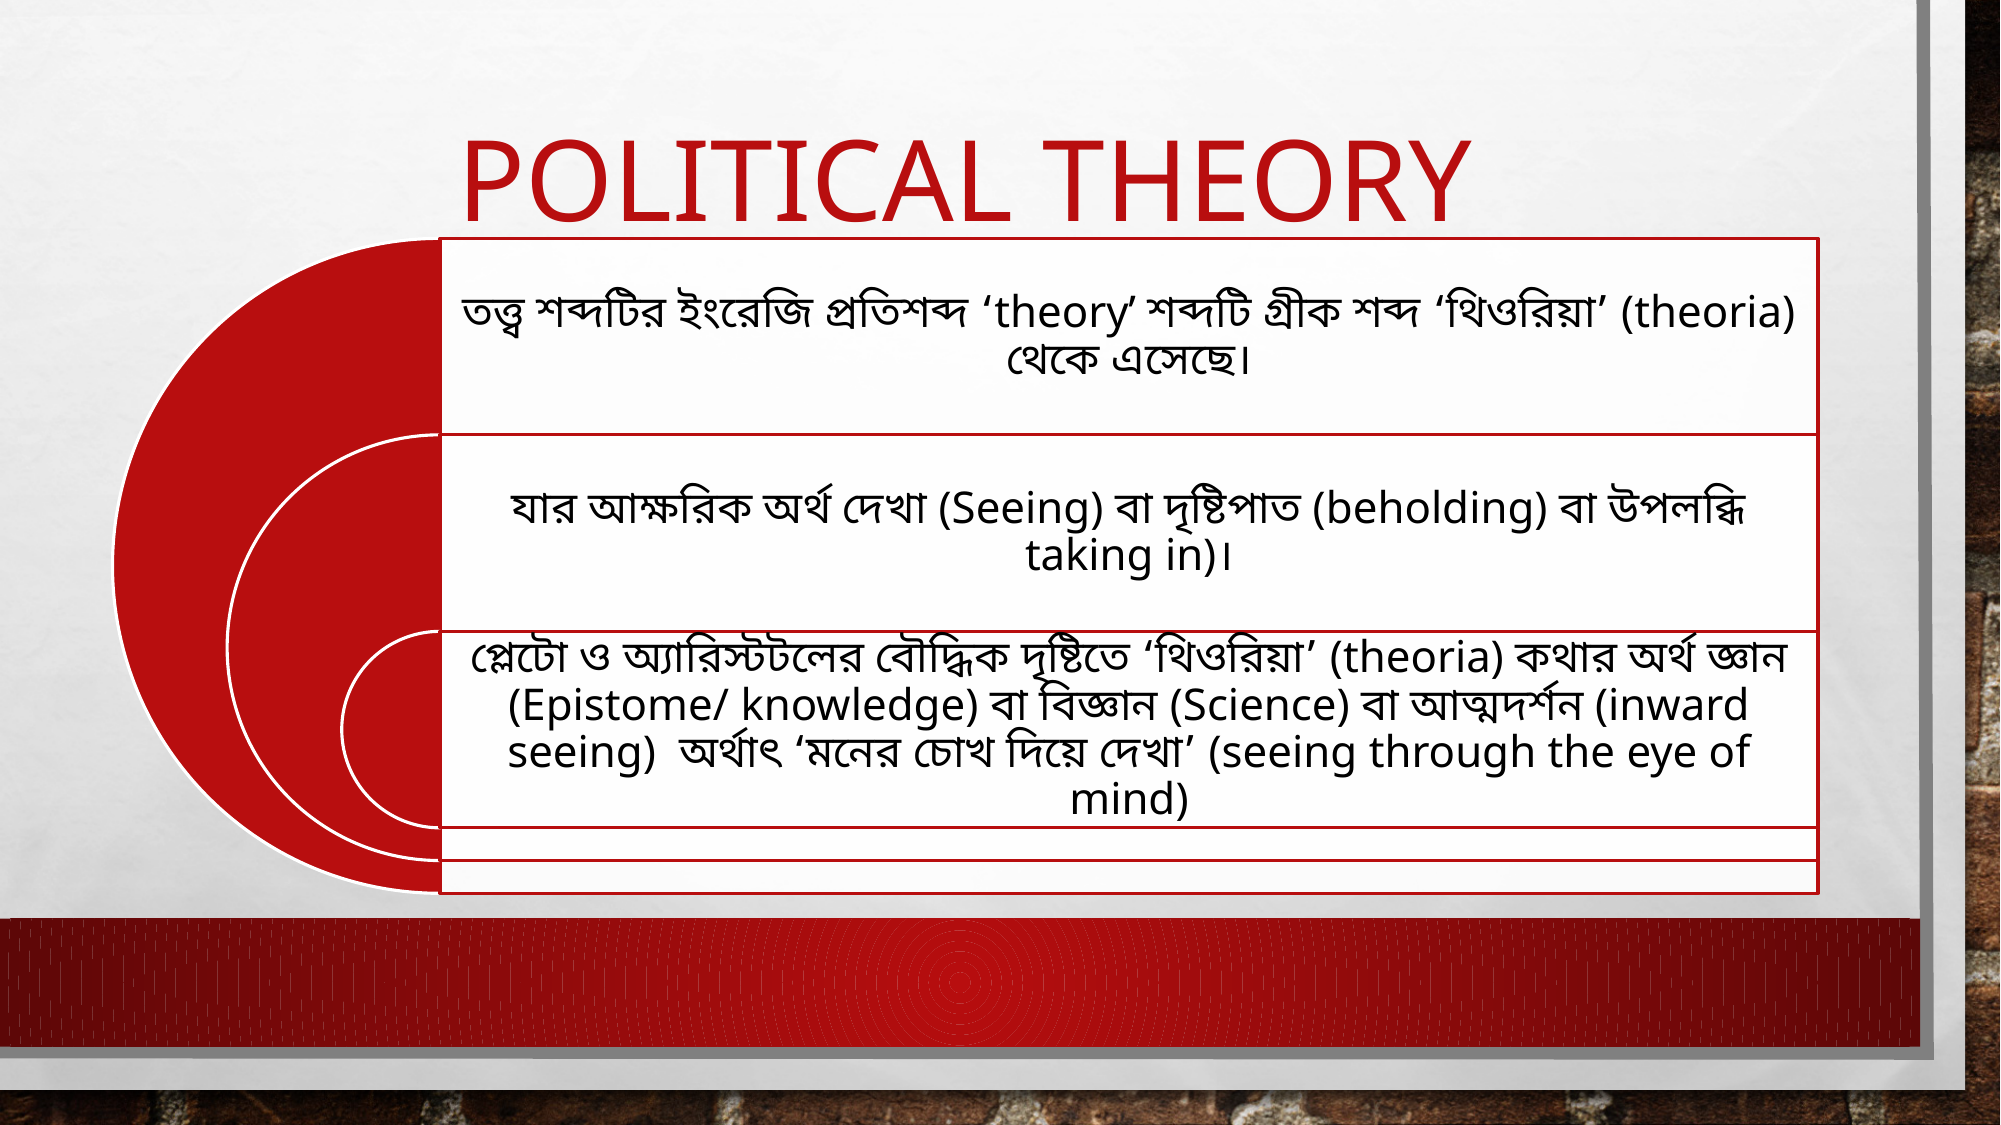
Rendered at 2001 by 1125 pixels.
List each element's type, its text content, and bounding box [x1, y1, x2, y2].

picture [0, 0, 2000, 1125]
title Political theory [112, 112, 1818, 238]
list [112, 238, 1819, 894]
